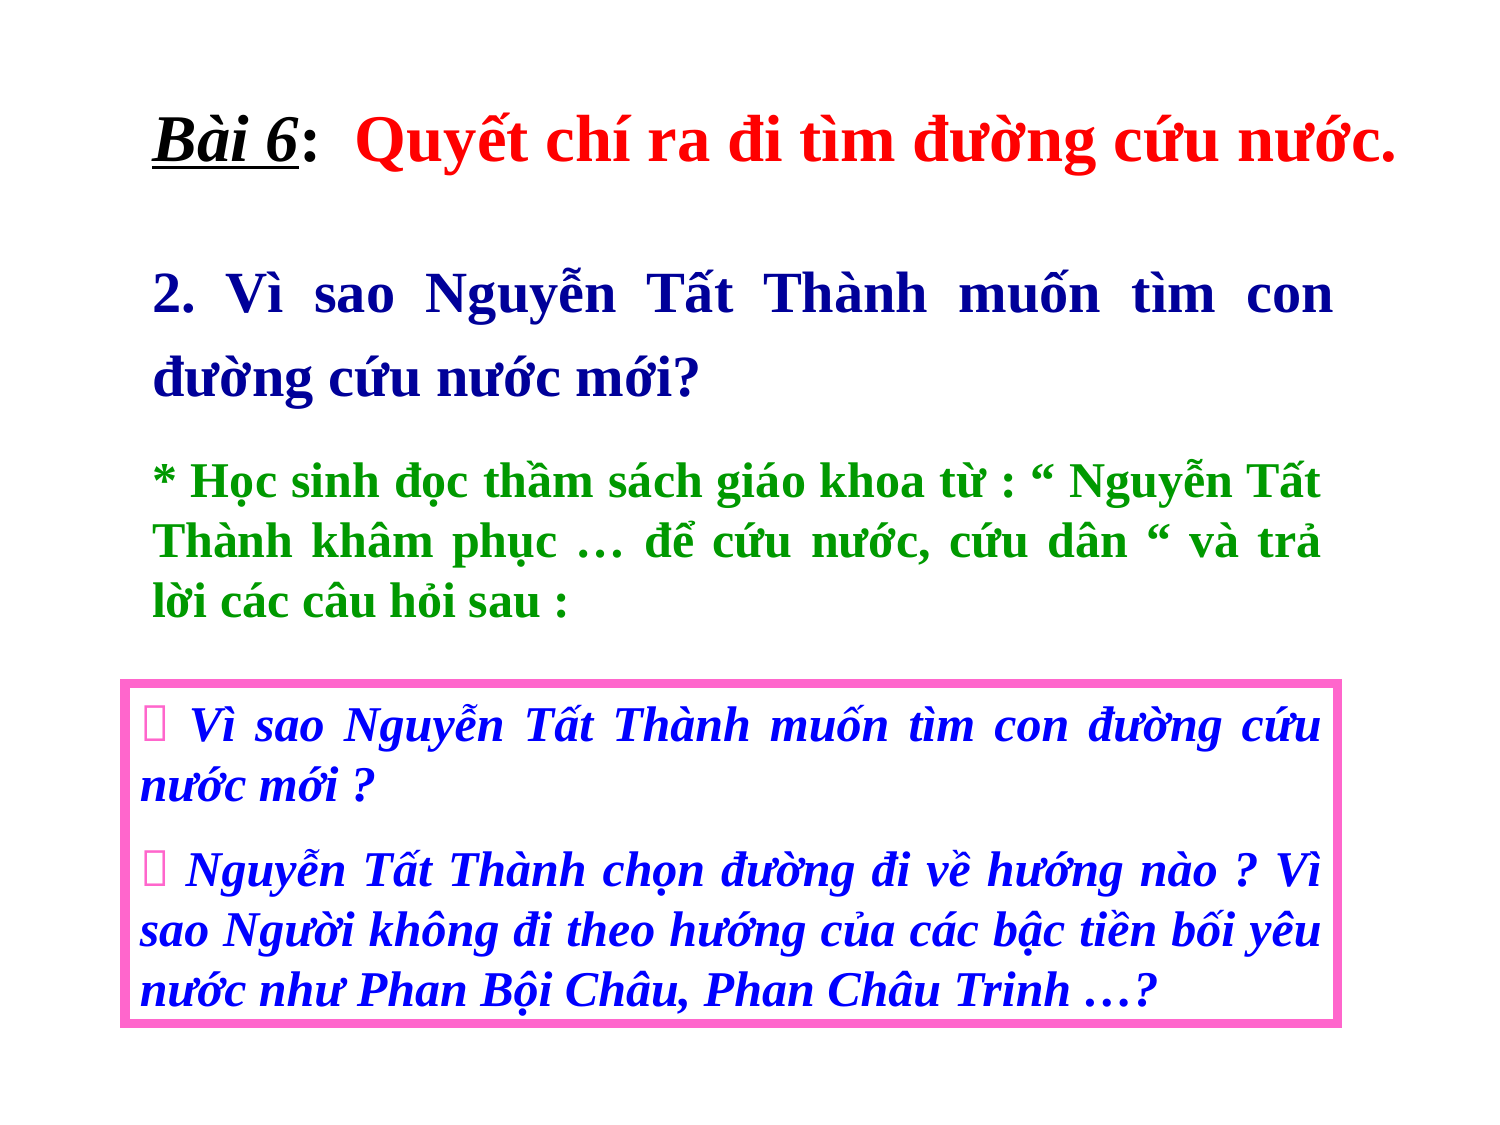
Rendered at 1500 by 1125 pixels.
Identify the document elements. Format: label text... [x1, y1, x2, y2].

text_box * Học sinh đọc thầm sách giáo khoa từ : “ Nguyễn Tất Thành khâm phục … để cứu nước, cứu dân “ và trả lời các câu hỏi sau : [137, 448, 1338, 636]
text_box  Vì sao Nguyễn Tất Thành muốn tìm con đường cứu nước mới ?  Nguyễn Tất Thành chọn đường đi về hướng nào ? Vì sao Người không đi theo hướng của các bậc tiền bối yêu nước như Phan Bội Châu, Phan Châu Trinh …? [124, 683, 1338, 1024]
text_box Bài 6: Quyết chí ra đi tìm đường cứu nước. [137, 87, 1500, 188]
text_box 2. Vì sao Nguyễn Tất Thành muốn tìm con đường cứu nước mới? [137, 200, 1350, 448]
